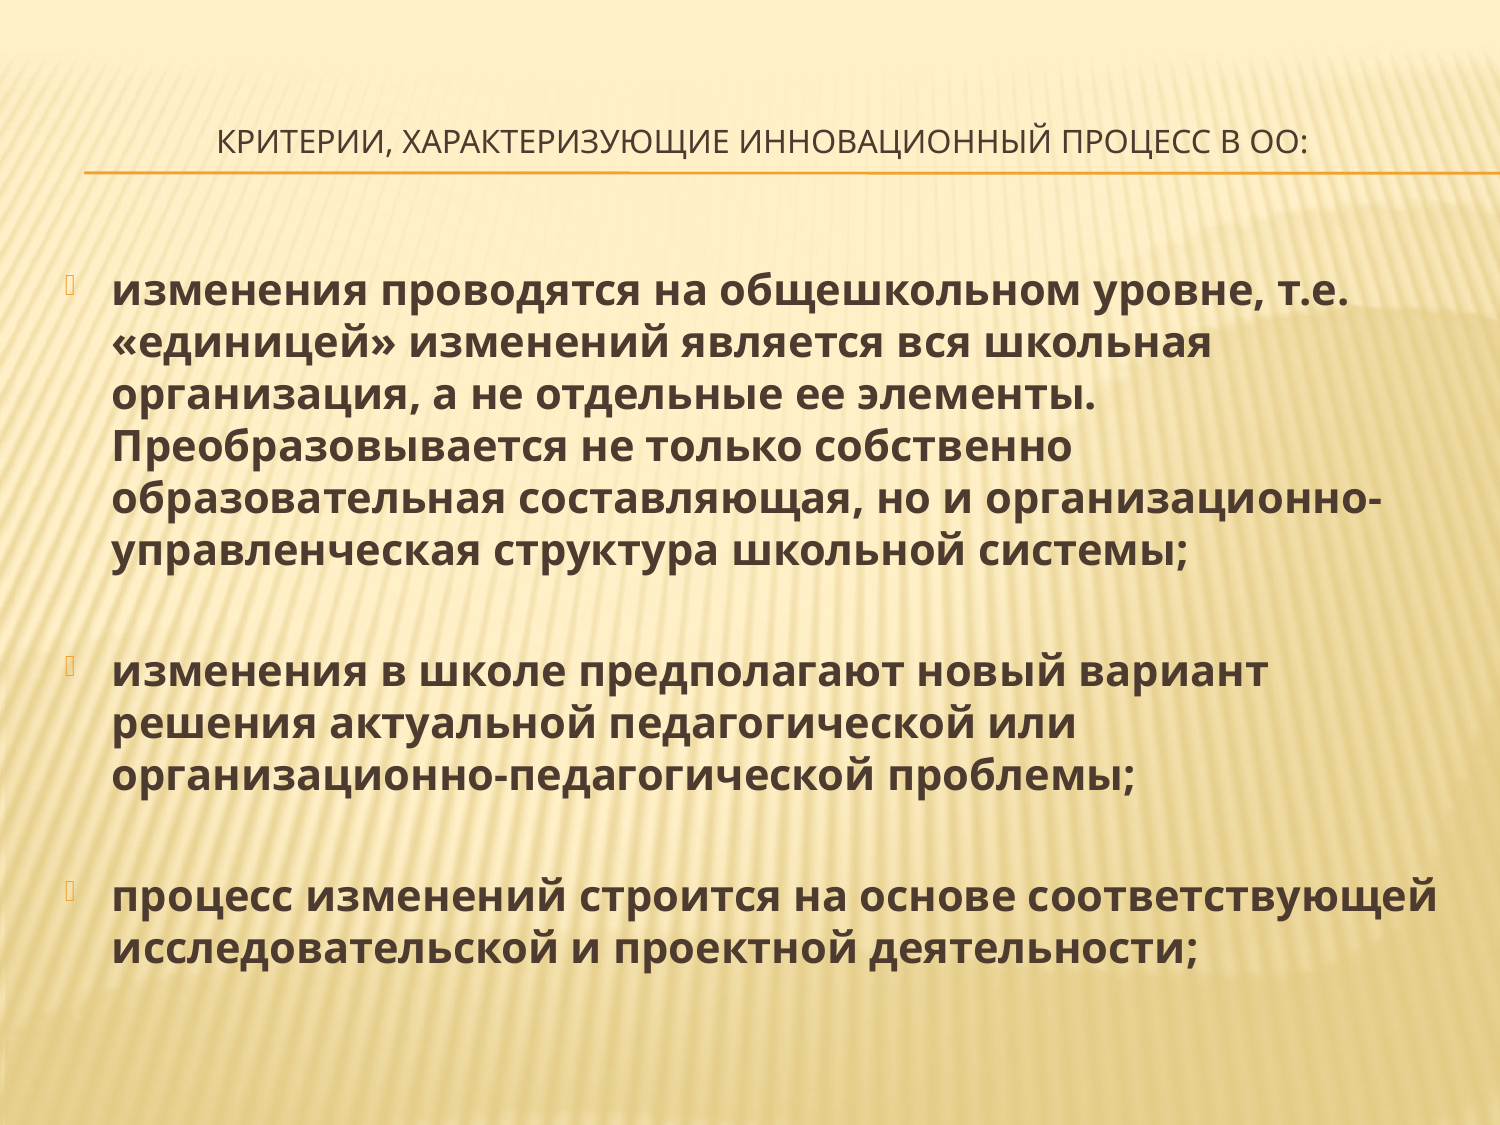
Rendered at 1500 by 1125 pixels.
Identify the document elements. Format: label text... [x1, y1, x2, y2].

title критерии, характеризующие инновационный процесс в ОО: [50, 75, 1475, 213]
list изменения проводятся на общешкольном уровне, т.е. «единицей» изменений является вся школьная организация, а не отдельные ее элементы. Преобразовывается не только собственно образовательная составляющая, но и организационно-управленческая структура школьной системы; изменения в школе предполагают новый вариант решения актуальной педагогической или организационно-педагогической проблемы; процесс изменений строится на основе соответствующей исследовательской и проектной деятельности; [50, 254, 1475, 998]
